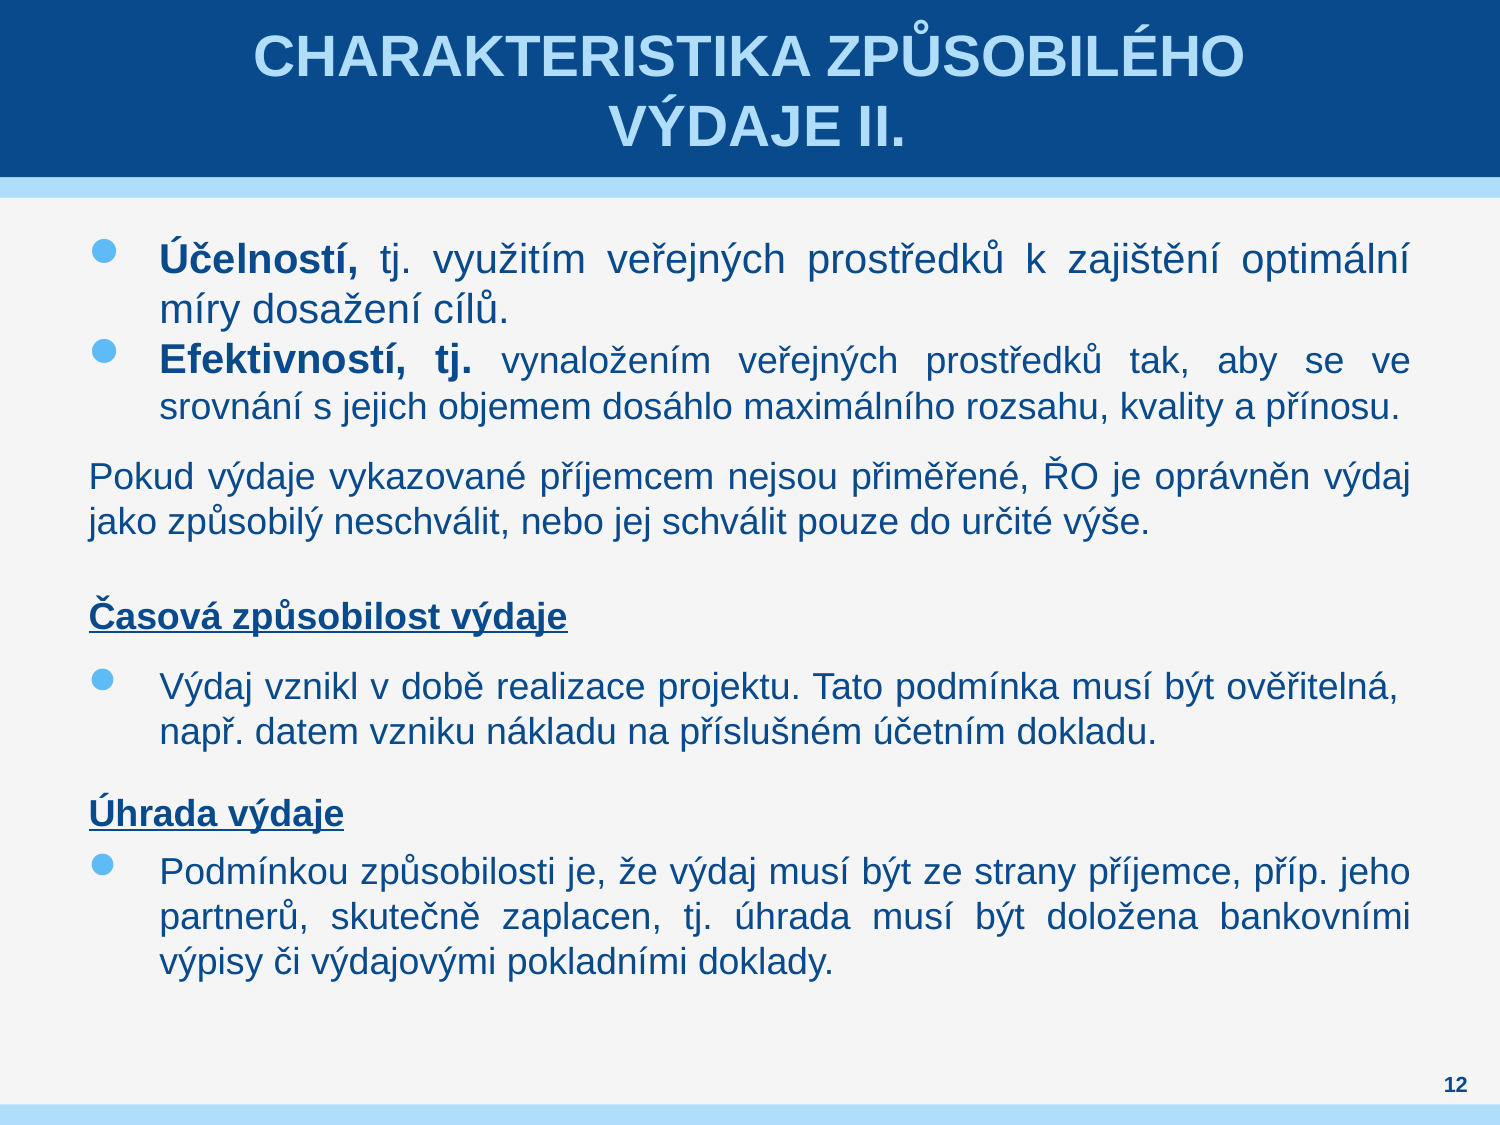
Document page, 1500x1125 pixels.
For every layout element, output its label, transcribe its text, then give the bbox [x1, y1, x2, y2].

slide_number 12 [1417, 1068, 1495, 1099]
list Účelností, tj. využitím veřejných prostředků k zajištění optimální míry dosažení cílů. Efektivností, tj. vynaložením veřejných prostředků tak, aby se ve srovnání s jejich objemem dosáhlo maximálního rozsahu, kvality a přínosu. Pokud výdaje vykazované příjemcem nejsou přiměřené, ŘO je oprávněn výdaj jako způsobilý neschválit, nebo jej schválit pouze do určité výše. Časová způsobilost výdaje Výdaj vznikl v době realizace projektu. Tato podmínka musí být ověřitelná, např. datem vzniku nákladu na příslušném účetním dokladu. Úhrada výdaje Podmínkou způsobilosti je, že výdaj musí být ze strany příjemce, příp. jeho partnerů, skutečně zaplacen, tj. úhrada musí být doložena bankovními výpisy či výdajovými pokladními doklady. [88, 231, 1412, 1016]
title Charakteristika ZpůsobiléHO výdaje II. [59, 0, 1441, 178]
